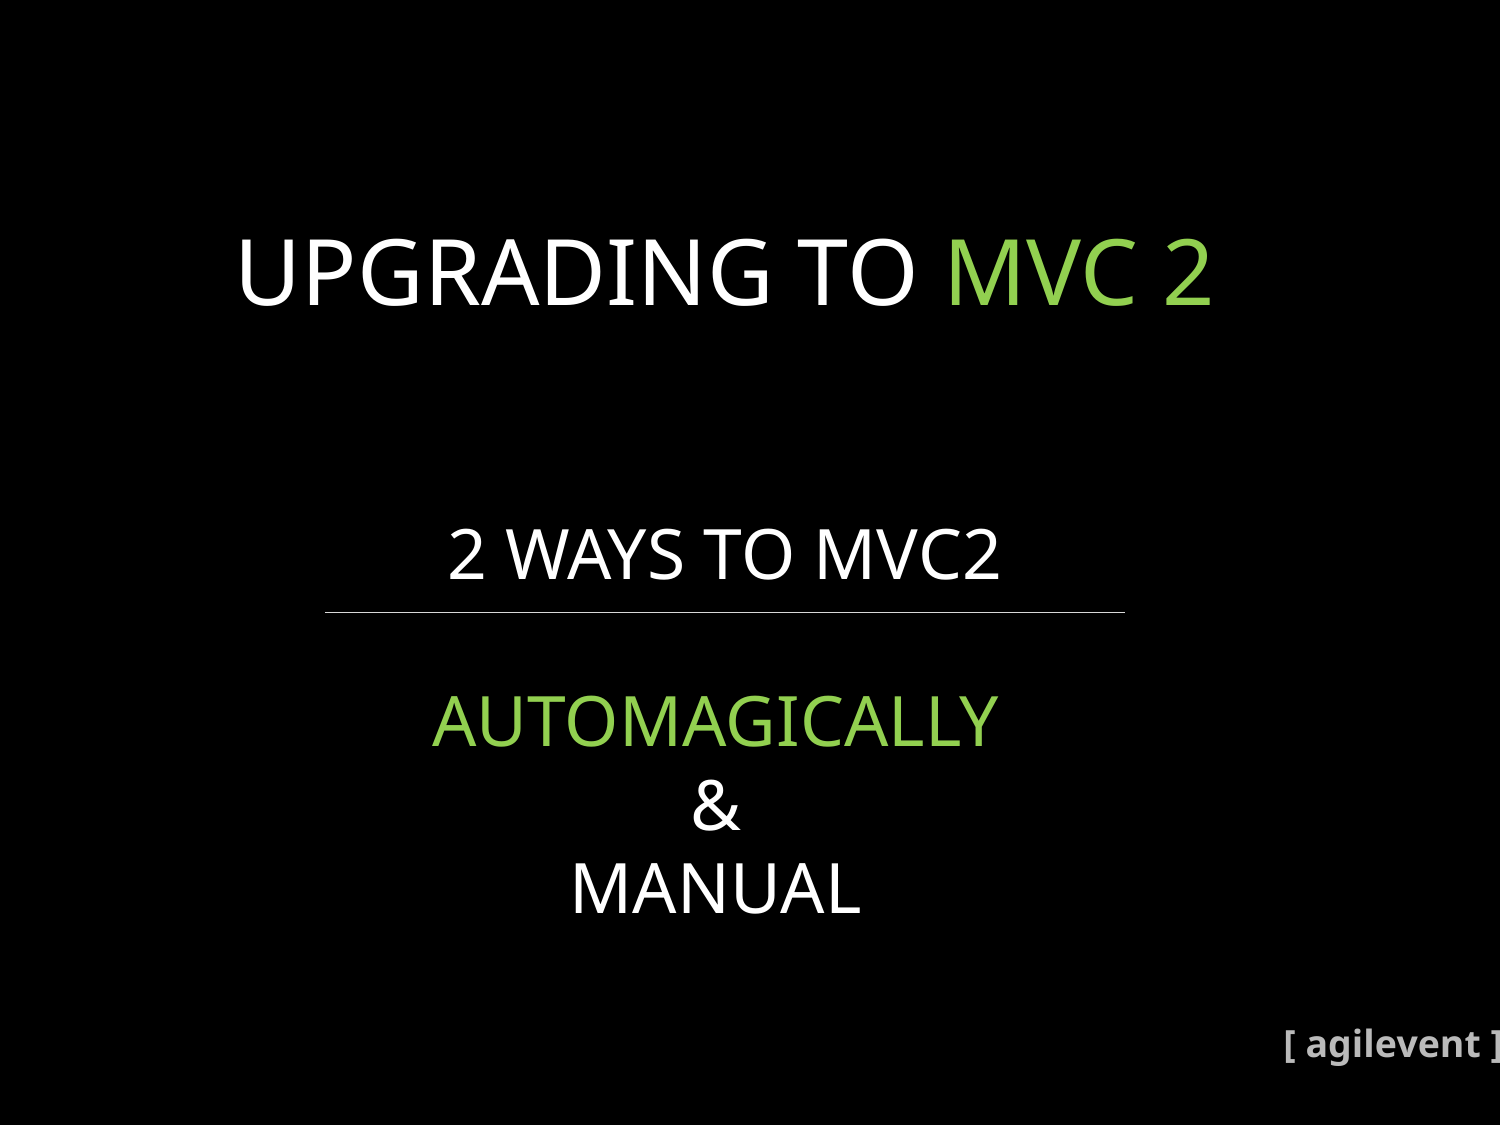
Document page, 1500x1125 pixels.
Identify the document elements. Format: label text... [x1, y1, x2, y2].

text_box 2 WAYS TO MVC2 AUTOMAGICALLY & MANUAL [49, 499, 1400, 938]
title UPGRADING TO MVC 2 [50, 174, 1400, 363]
